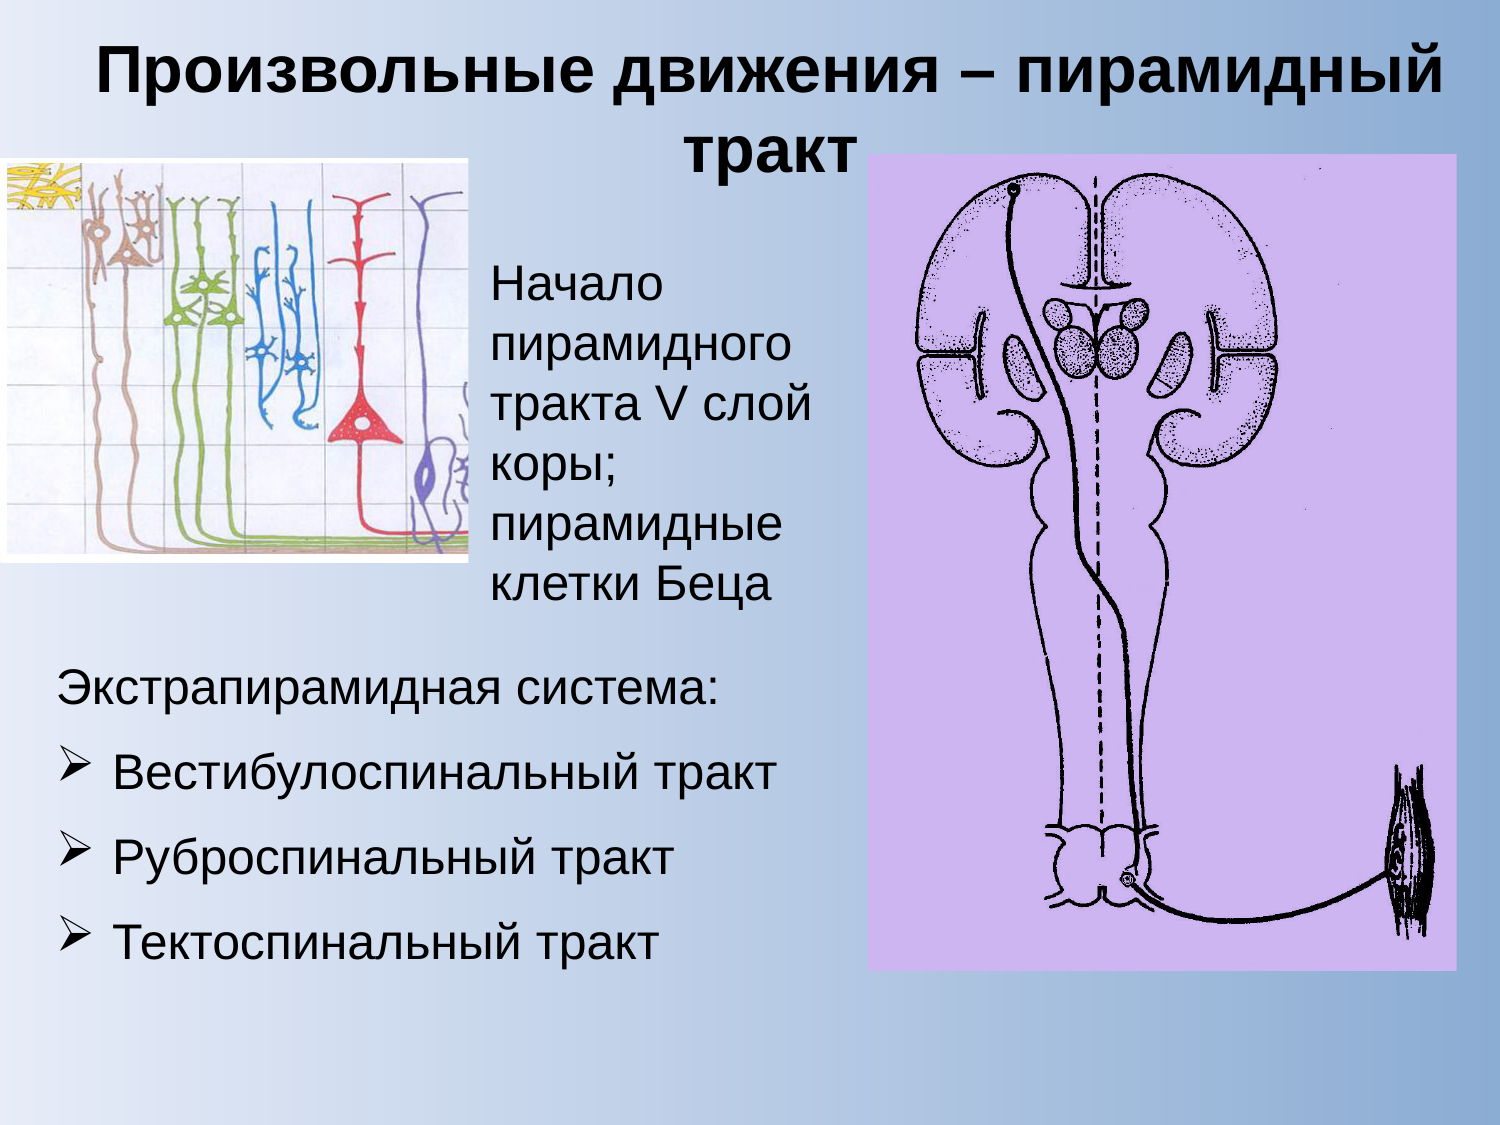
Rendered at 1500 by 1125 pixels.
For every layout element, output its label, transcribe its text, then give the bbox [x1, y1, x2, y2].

picture [0, 158, 469, 563]
text_box Произвольные движения – пирамидный тракт [41, 18, 1500, 194]
text_box Начало пирамидного тракта V слой коры; пирамидные клетки Беца [475, 243, 861, 619]
picture [867, 154, 1457, 971]
text_box Экстрапирамидная система: Вестибулоспинальный тракт Руброспинальный тракт Тектоспинальный тракт [41, 647, 807, 977]
